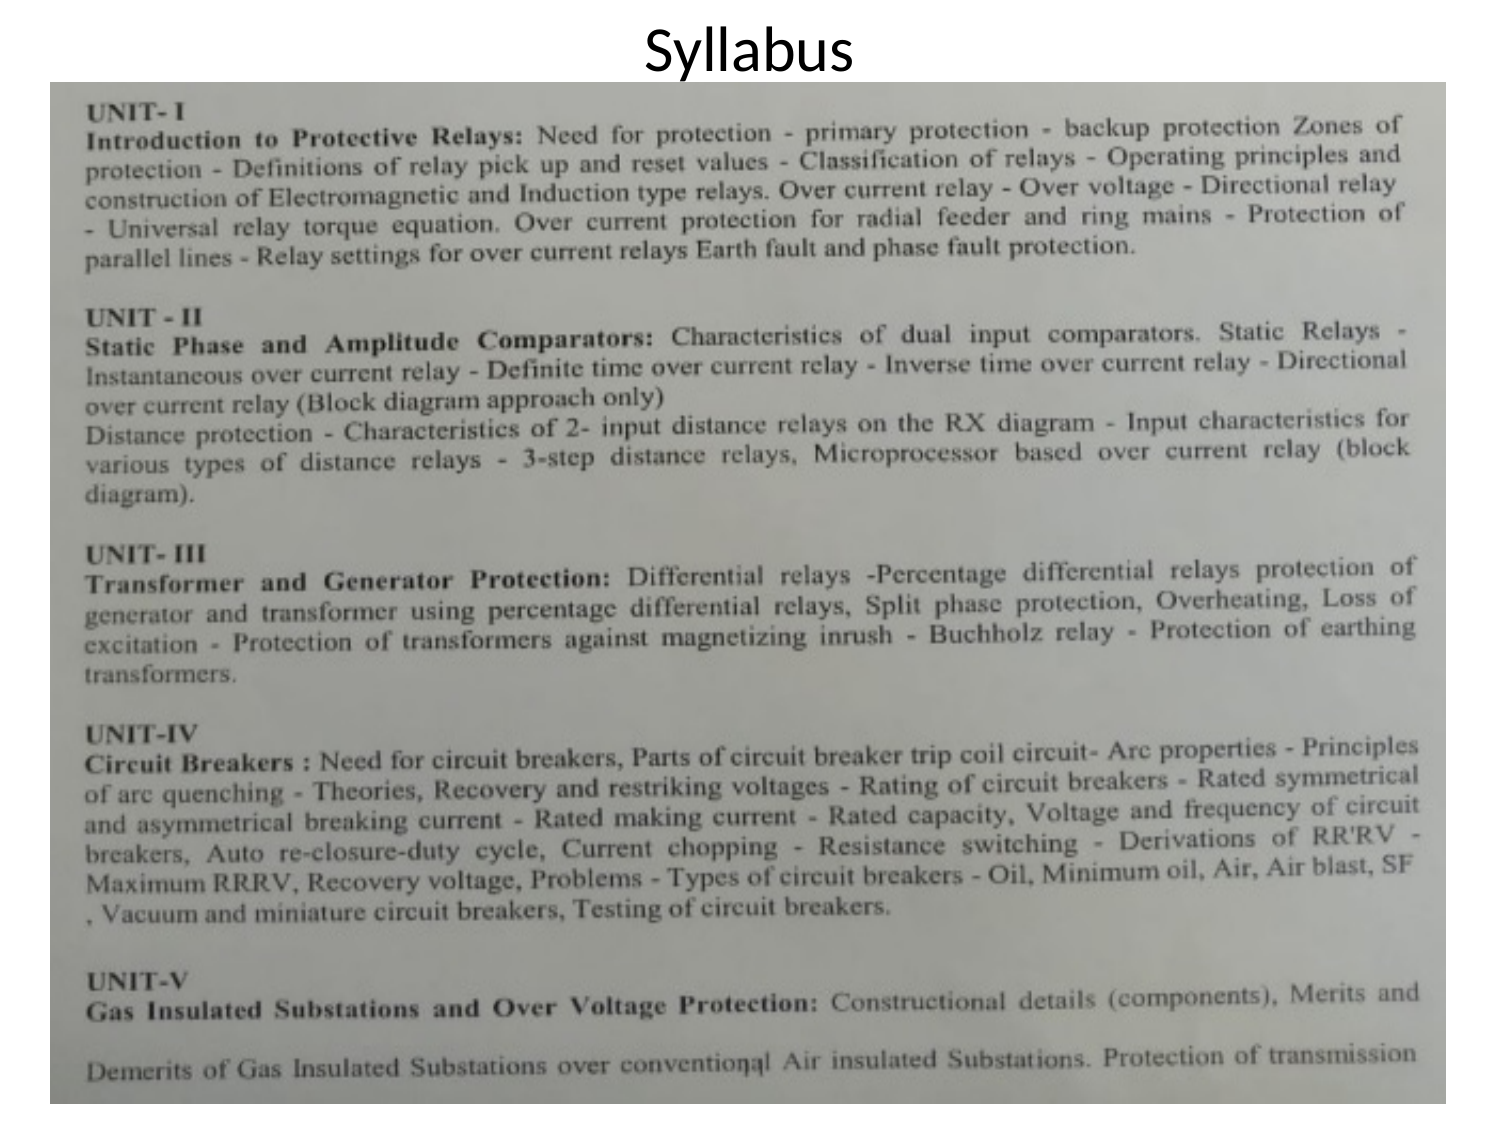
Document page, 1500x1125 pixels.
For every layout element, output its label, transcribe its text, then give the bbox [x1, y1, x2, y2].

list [49, 82, 1447, 1105]
title Syllabus [75, 0, 1425, 81]
